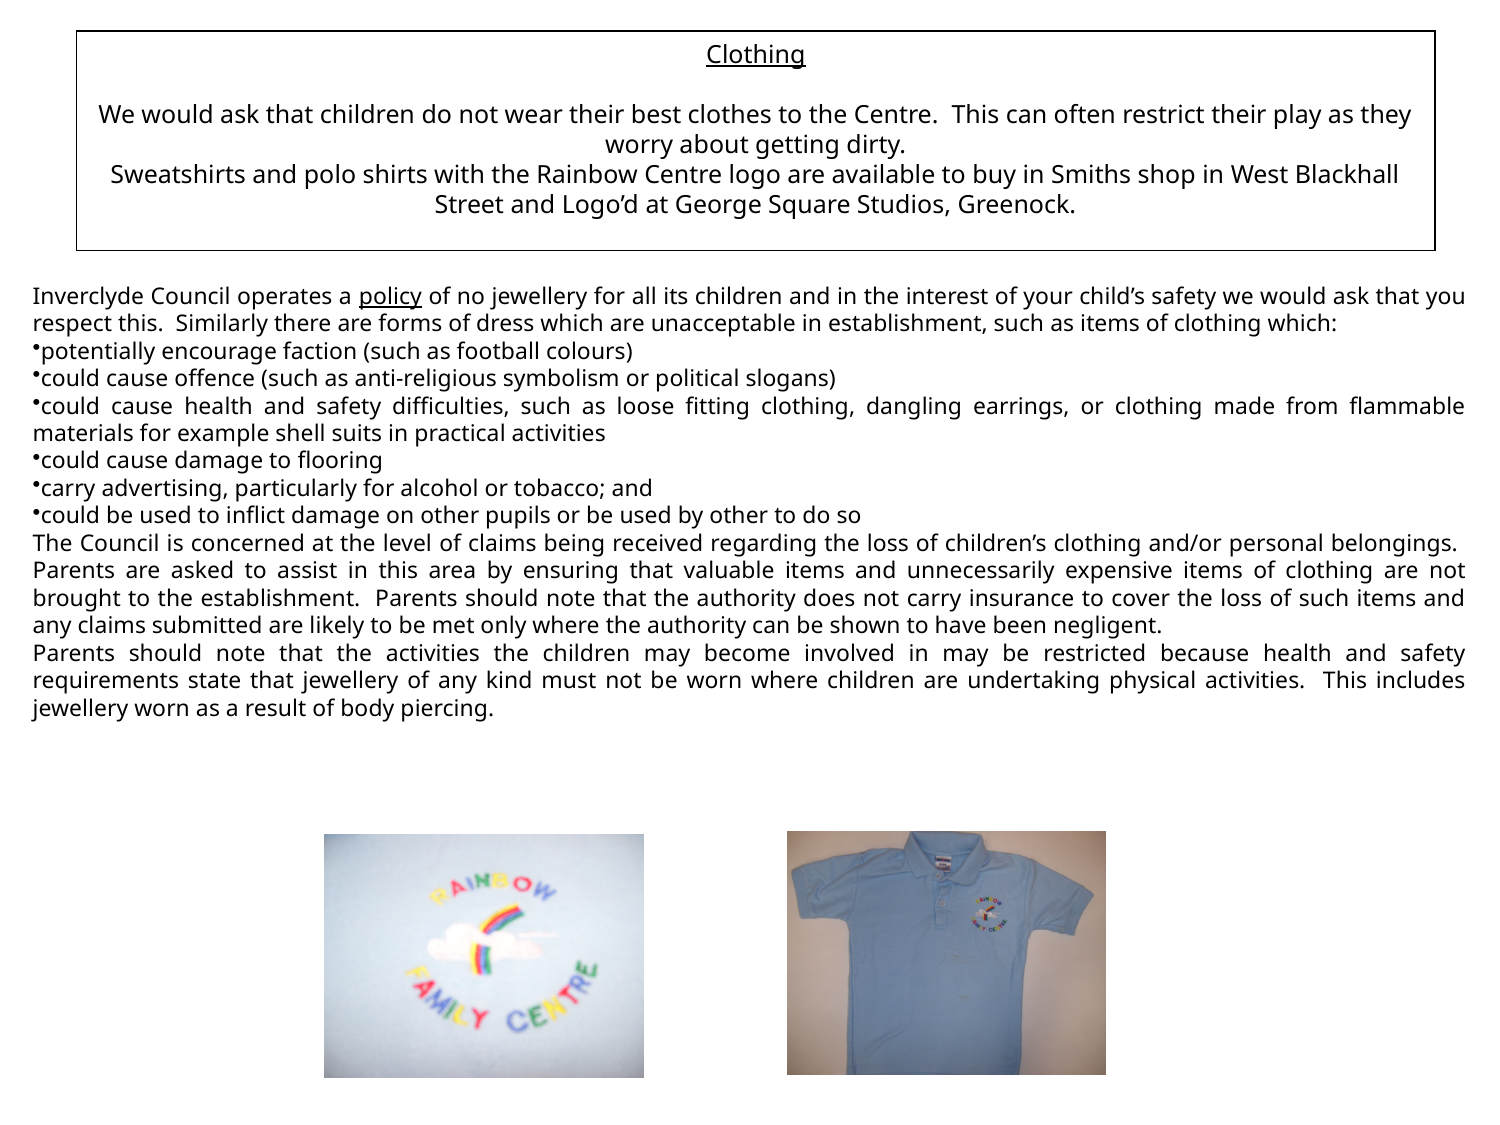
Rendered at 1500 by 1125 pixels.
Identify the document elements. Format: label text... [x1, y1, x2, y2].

text_box Clothing We would ask that children do not wear their best clothes to the Centre. This can often restrict their play as they worry about getting dirty. Sweatshirts and polo shirts with the Rainbow Centre logo are available to buy in Smiths shop in West Blackhall Street and Logo’d at George Square Studios, Greenock. [76, 30, 1436, 251]
text_box Inverclyde Council operates a policy of no jewellery for all its children and in the interest of your child’s safety we would ask that you respect this. Similarly there are forms of dress which are unacceptable in establishment, such as items of clothing which: potentially encourage faction (such as football colours) could cause offence (such as anti-religious symbolism or political slogans) could cause health and safety difficulties, such as loose fitting clothing, dangling earrings, or clothing made from flammable materials for example shell suits in practical activities could cause damage to flooring carry advertising, particularly for alcohol or tobacco; and could be used to inflict damage on other pupils or be used by other to do so The Council is concerned at the level of claims being received regarding the loss of children’s clothing and/or personal belongings. Parents are asked to assist in this area by ensuring that valuable items and unnecessarily expensive items of clothing are not brought to the establishment. Parents should note that the authority does not carry insurance to cover the loss of such items and any claims submitted are likely to be met only where the authority can be shown to have been negligent. Parents should note that the activities the children may become involved in may be restricted because health and safety requirements state that jewellery of any kind must not be worn where children are undertaking physical activities. This includes jewellery worn as a result of body piercing. [17, 273, 1483, 729]
picture [324, 833, 644, 1079]
picture [786, 830, 1106, 1076]
